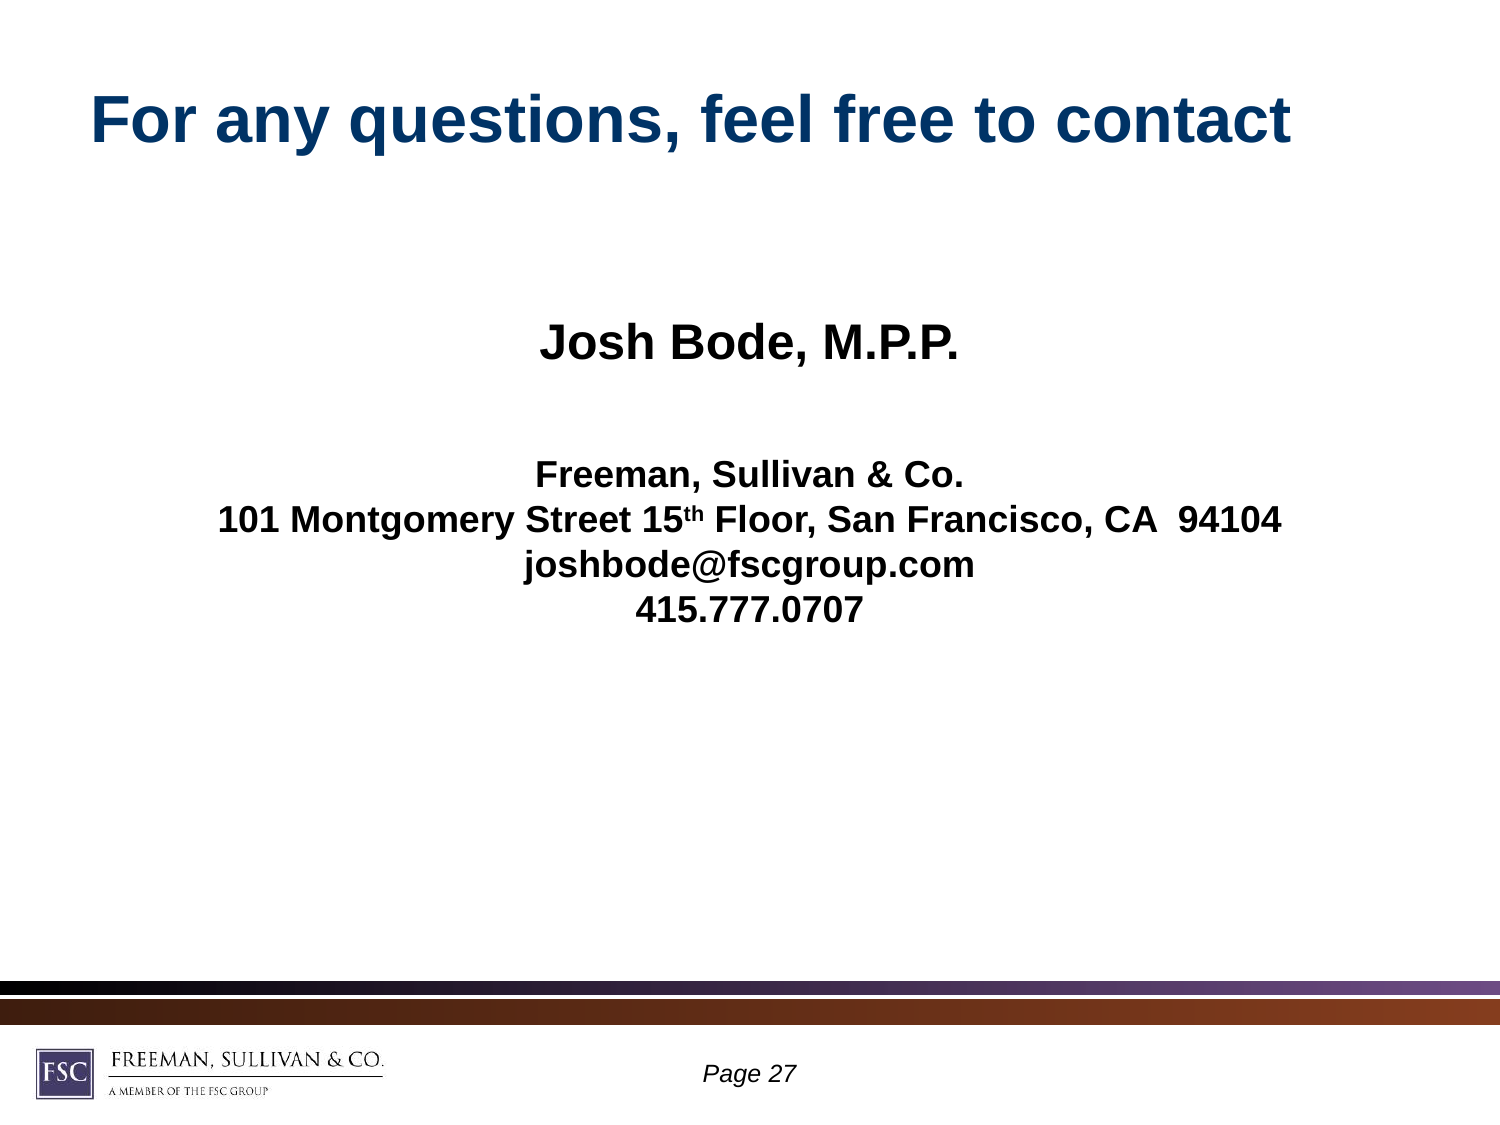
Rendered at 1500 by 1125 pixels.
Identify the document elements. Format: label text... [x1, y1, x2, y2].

picture [32, 1046, 387, 1100]
slide_number Page 26 [589, 1050, 910, 1084]
title For any questions, feel free to contact [74, 44, 1426, 188]
list Josh Bode, M.P.P. Freeman, Sullivan & Co. 101 Montgomery Street 15th Floor, San Francisco, CA 94104 joshbode@fscgroup.com 415.777.0707 [74, 208, 1426, 909]
